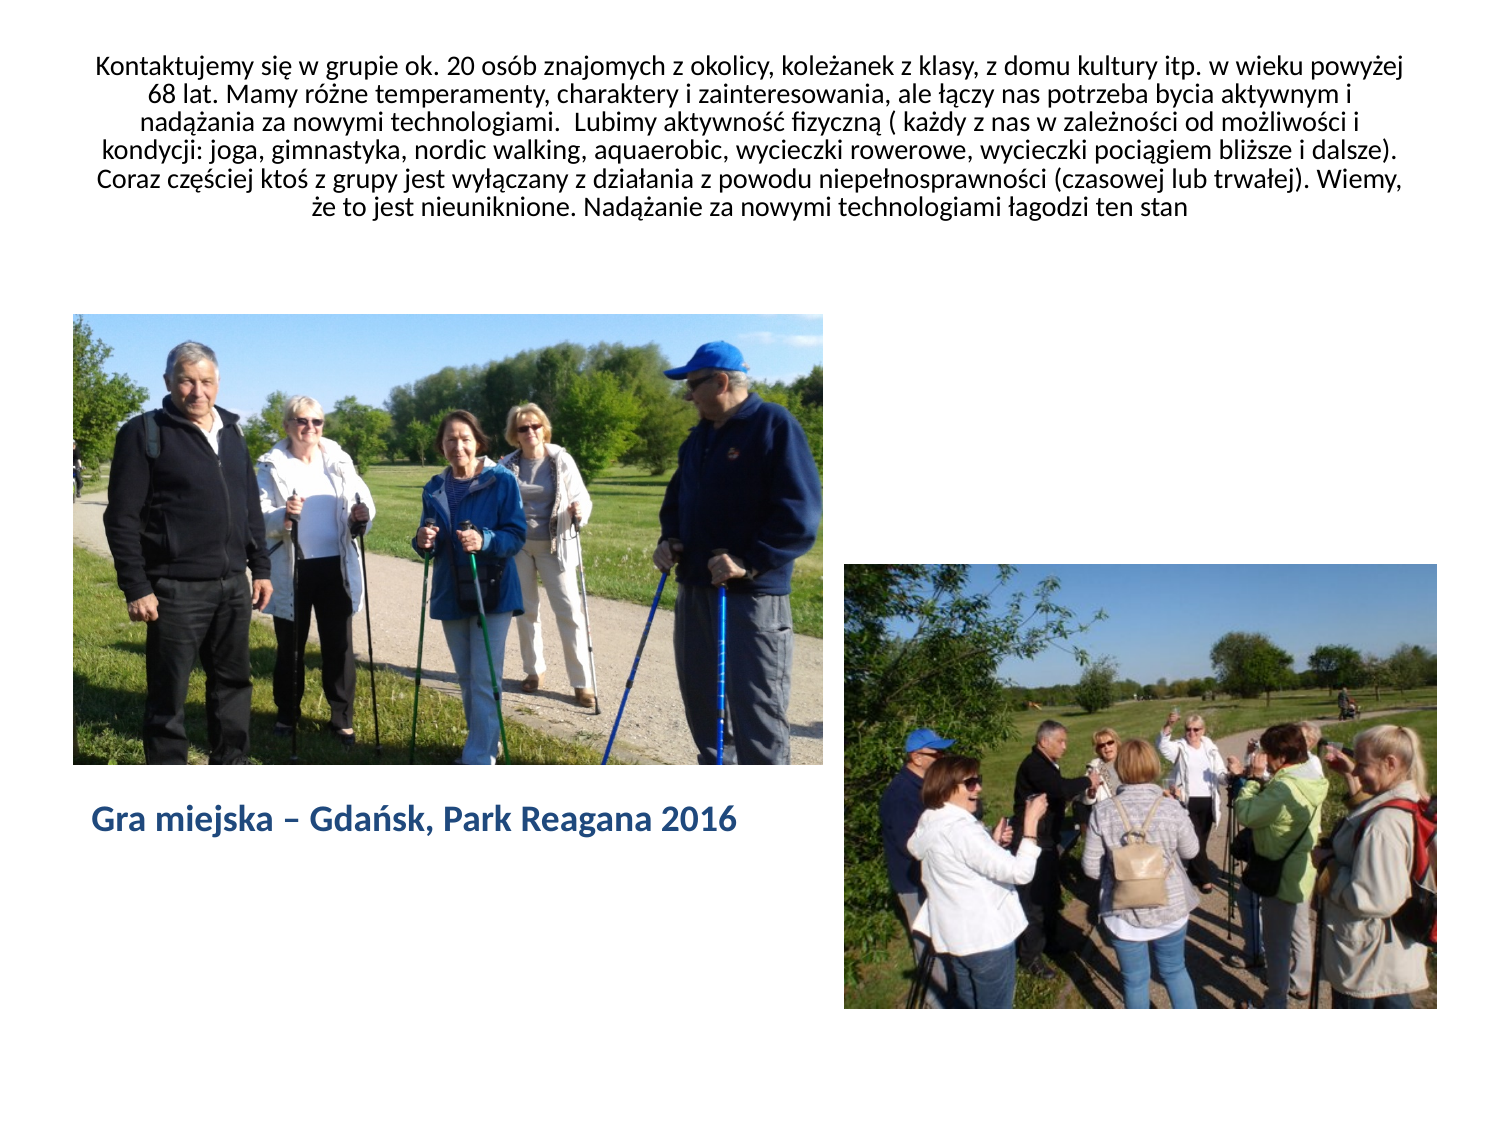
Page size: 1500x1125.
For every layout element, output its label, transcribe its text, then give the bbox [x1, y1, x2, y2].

title Kontaktujemy się w grupie ok. 20 osób znajomych z okolicy, koleżanek z klasy, z domu kultury itp. w wieku powyżej 68 lat. Mamy różne temperamenty, charaktery i zainteresowania, ale łączy nas potrzeba bycia aktywnym i nadążania za nowymi technologiami. Lubimy aktywność fizyczną ( każdy z nas w zależności od możliwości i kondycji: joga, gimnastyka, nordic walking, aquaerobic, wycieczki rowerowe, wycieczki pociągiem bliższe i dalsze). Coraz częściej ktoś z grupy jest wyłączany z działania z powodu niepełnosprawności (czasowej lub trwałej). Wiemy, że to jest nieuniknione. Nadążanie za nowymi technologiami łagodzi ten stan [75, 45, 1425, 233]
picture [844, 564, 1437, 1010]
picture [73, 314, 824, 765]
text_box Gra miejska – Gdańsk, Park Reagana 2016 [76, 786, 839, 847]
